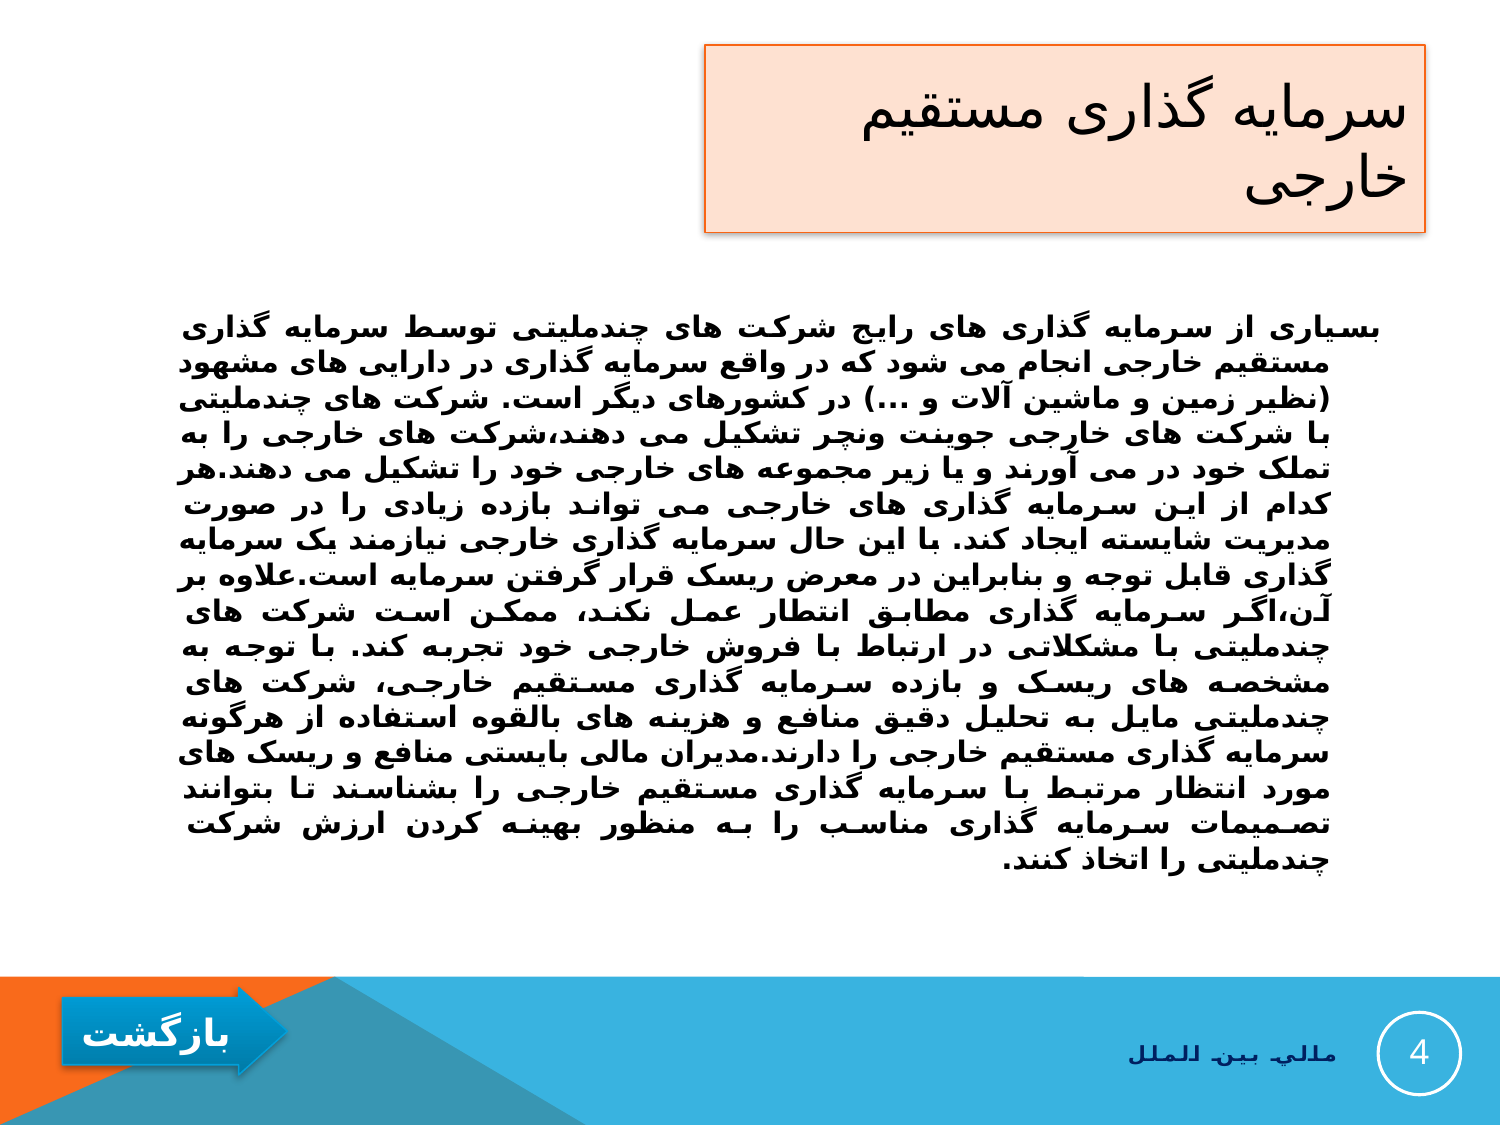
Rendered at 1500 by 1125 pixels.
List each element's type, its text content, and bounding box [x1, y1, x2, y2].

footer مالي بين الملل [577, 1031, 1352, 1076]
list بسیاری از سرمایه گذاری های رایج شرکت های چندملیتی توسط سرمایه گذاری مستقیم خارجی انجام می شود که در واقع سرمایه گذاری در دارایی های مشهود (نظیر زمین و ماشین آلات و ...) در کشورهای دیگر است. شرکت های چندملیتی با شرکت های خارجی جوینت ونچر تشکیل می دهند،شرکت های خارجی را به تملک خود در می آورند و یا زیر مجموعه های خارجی خود را تشکیل می دهند.هر کدام از این سرمایه گذاری های خارجی می تواند بازده زیادی را در صورت مدیریت شایسته ایجاد کند. با این حال سرمایه گذاری خارجی نیازمند یک سرمایه گذاری قابل توجه و بنابراین در معرض ریسک قرار گرفتن سرمایه است.علاوه بر آن،اگر سرمایه گذاری مطابق انتطار عمل نکند، ممکن است شرکت های چندملیتی با مشکلاتی در ارتباط با فروش خارجی خود تجربه کند. با توجه به مشخصه های ریسک و بازده سرمایه گذاری مستقیم خارجی، شرکت های چندملیتی مایل به تحلیل دقیق منافع و هزینه های بالقوه استفاده از هرگونه سرمایه گذاری مستقیم خارجی را دارند.مدیران مالی بایستی منافع و ریسک های مورد انتظار مرتبط با سرمایه گذاری مستقیم خارجی را بشناسند تا بتوانند تصمیمات سرمایه گذاری مناسب را به منظور بهینه کردن ارزش شرکت چندملیتی را اتخاذ کنند. [162, 299, 1397, 888]
slide_number 4 [1376, 1010, 1463, 1097]
title سرمایه گذاری مستقیم خارجی [704, 44, 1426, 233]
